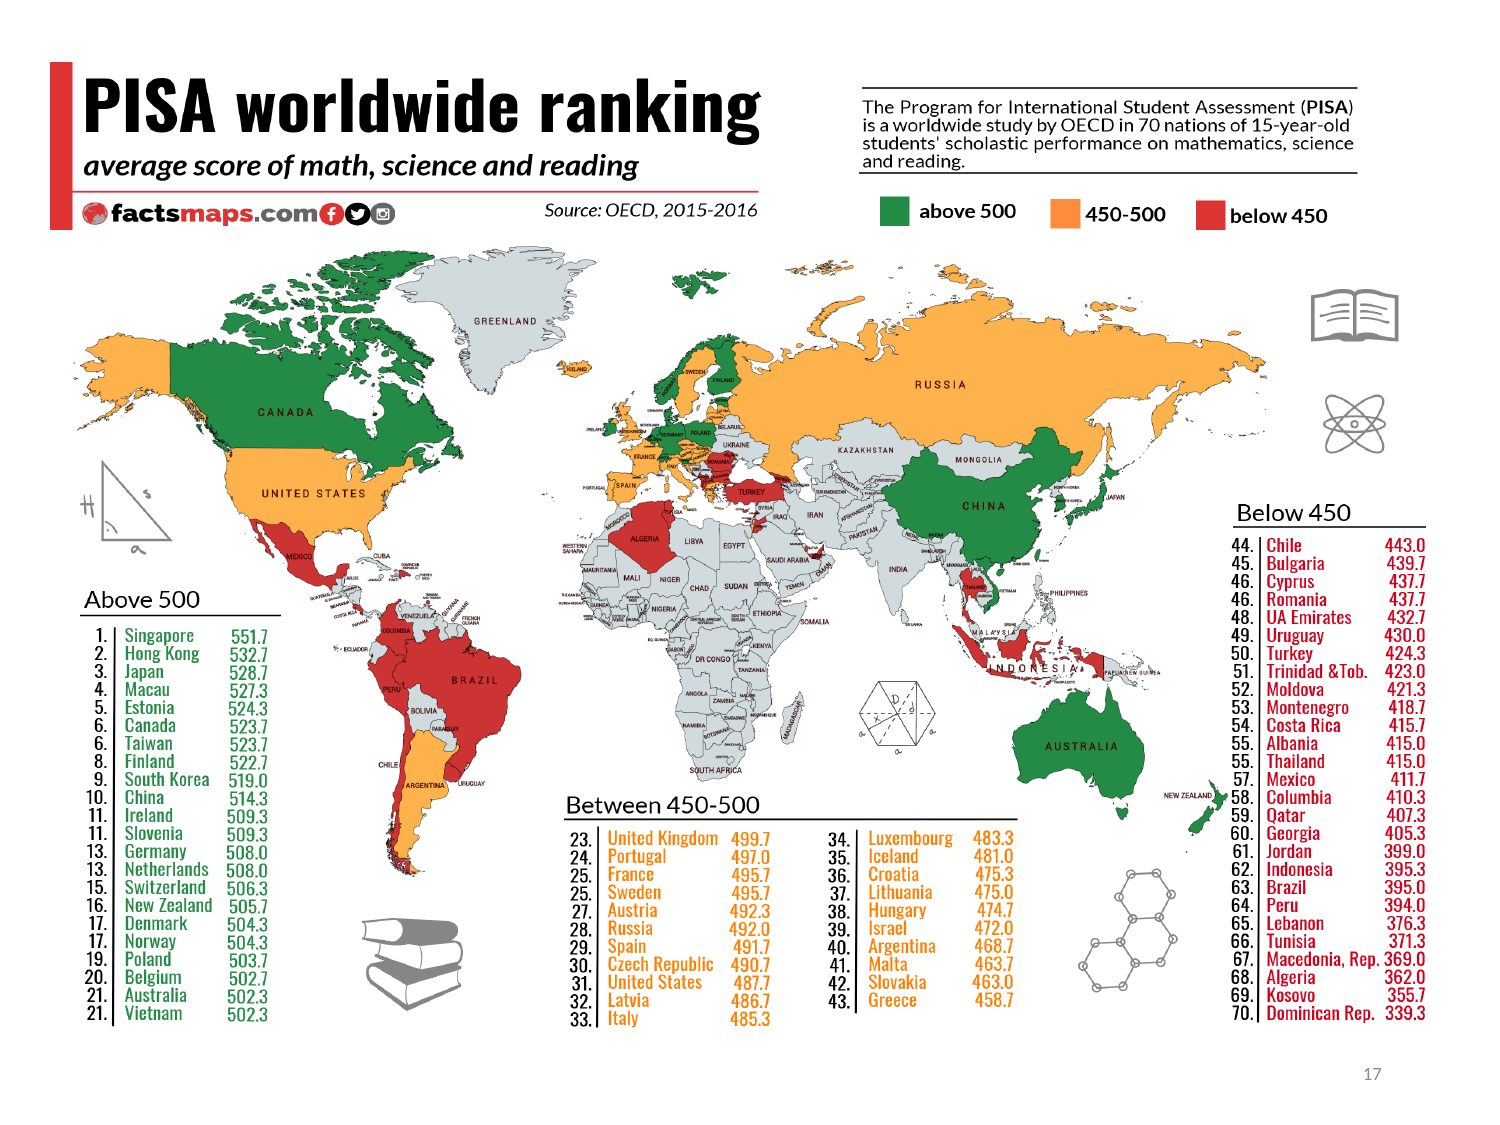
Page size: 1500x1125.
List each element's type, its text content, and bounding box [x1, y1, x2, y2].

picture [49, 62, 1451, 1043]
slide_number 17 [1059, 1043, 1397, 1103]
